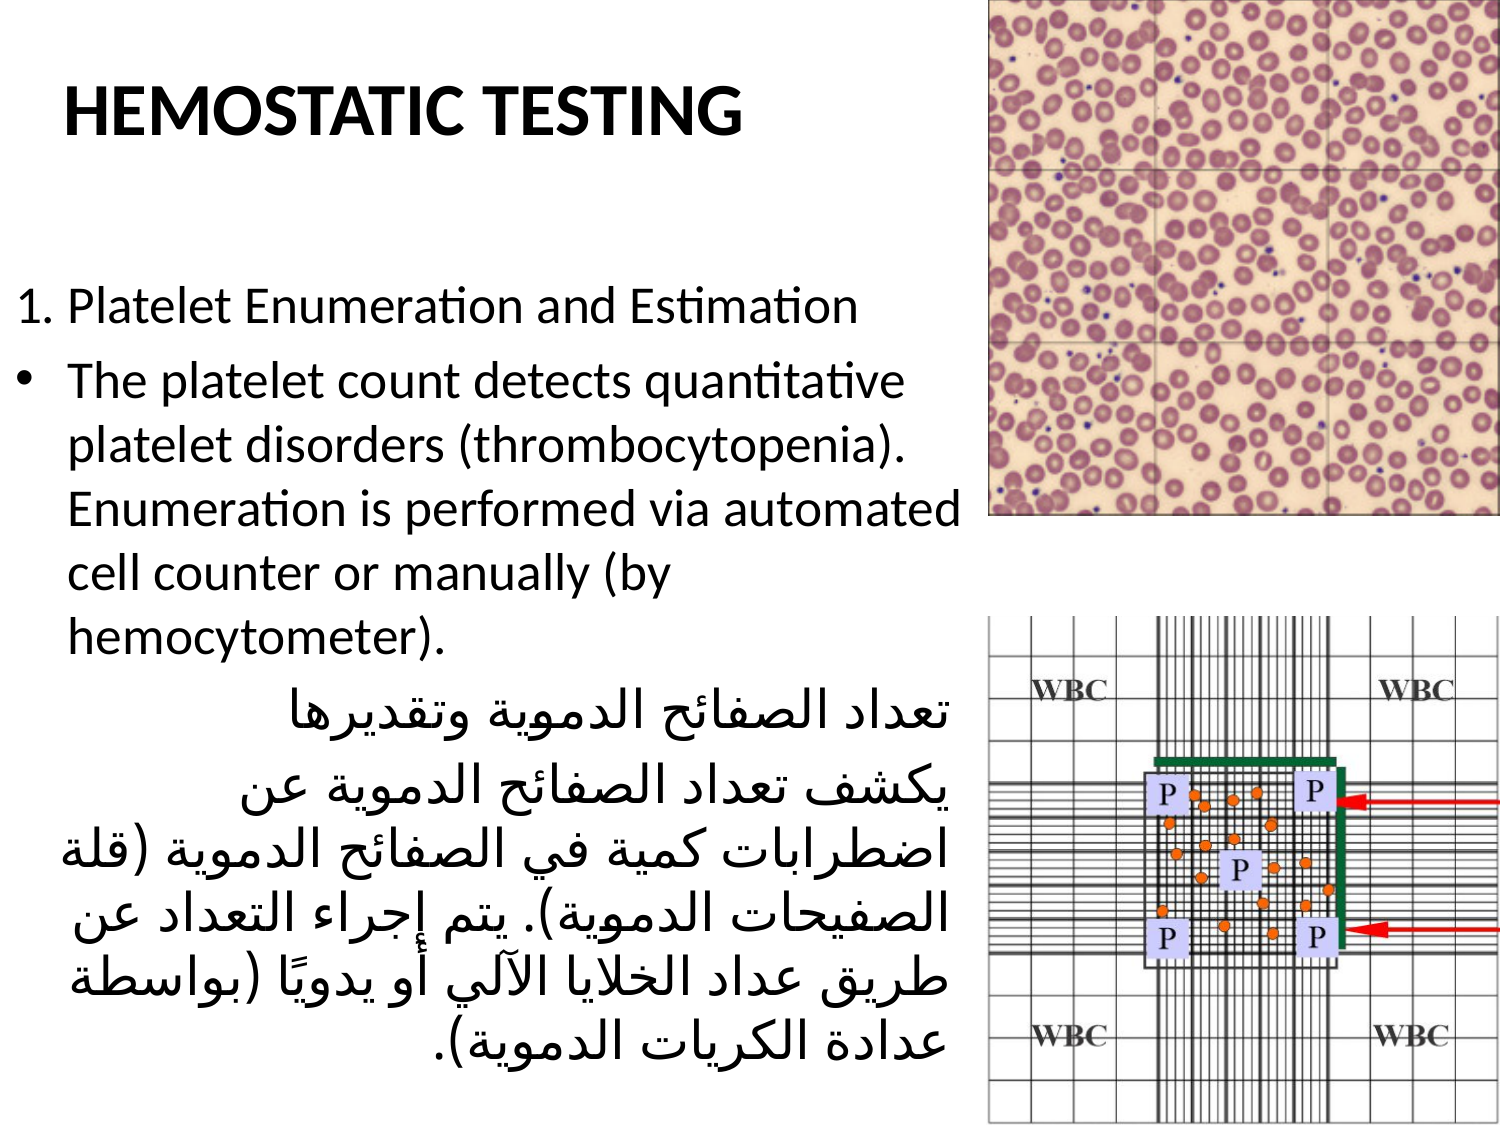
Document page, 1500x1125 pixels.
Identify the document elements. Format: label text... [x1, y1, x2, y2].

list 1. Platelet Enumeration and Estimation The platelet count detects quantitative platelet disorders (thrombocytopenia). Enumeration is performed via automated cell counter or manually (by hemocytometer). تعداد الصفائح الدموية وتقديرها يكشف تعداد الصفائح الدموية عن اضطرابات كمية في الصفائح الدموية (قلة الصفيحات الدموية). يتم إجراء التعداد عن طريق عداد الخلايا الآلي أو يدويًا (بواسطة عدادة الكريات الدموية). [0, 262, 1020, 1090]
title HEMOSTATIC TESTING [0, 46, 809, 164]
picture [984, 616, 1500, 1125]
picture [987, 0, 1500, 516]
